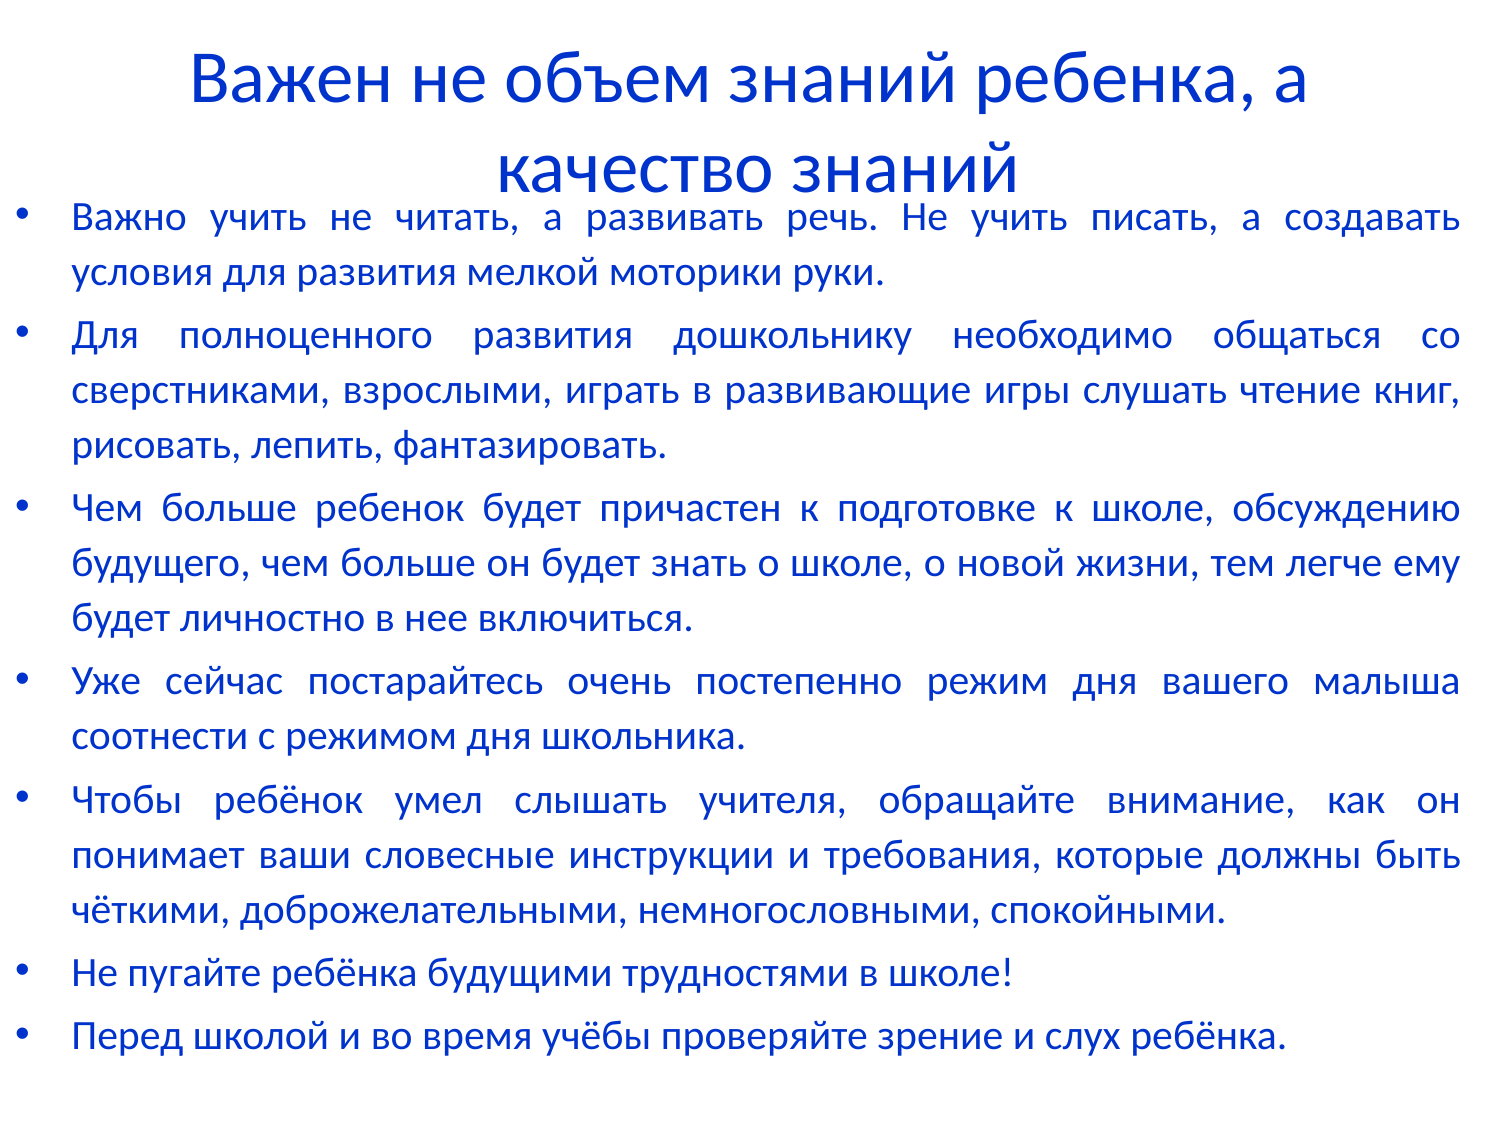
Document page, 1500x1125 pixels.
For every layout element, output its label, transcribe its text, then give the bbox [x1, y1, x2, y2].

title Важен не объем знаний ребенка, а качество знаний [0, 58, 1500, 176]
list Важно учить не читать, а развивать речь. Не учить писать, а создавать условия для развития мелкой моторики руки. Для полноценного развития дошкольнику необходимо общаться со сверстниками, взрослыми, играть в развивающие игры слушать чтение книг, рисовать, лепить, фантазировать. Чем больше ребенок будет причастен к подготовке к школе, обсуждению будущего, чем больше он будет знать о школе, о новой жизни, тем легче ему будет личностно в нее включиться. Уже сейчас постарайтесь очень постепенно режим дня вашего малыша соотнести с режимом дня школьника. Чтобы ребёнок умел слышать учителя, обращайте внимание, как он понимает ваши словесные инструкции и требования, которые должны быть чёткими, доброжелательными, немногословными, спокойными. Не пугайте ребёнка будущими трудностями в школе! Перед школой и во время учёбы проверяйте зрение и слух ребёнка. [0, 175, 1477, 1125]
